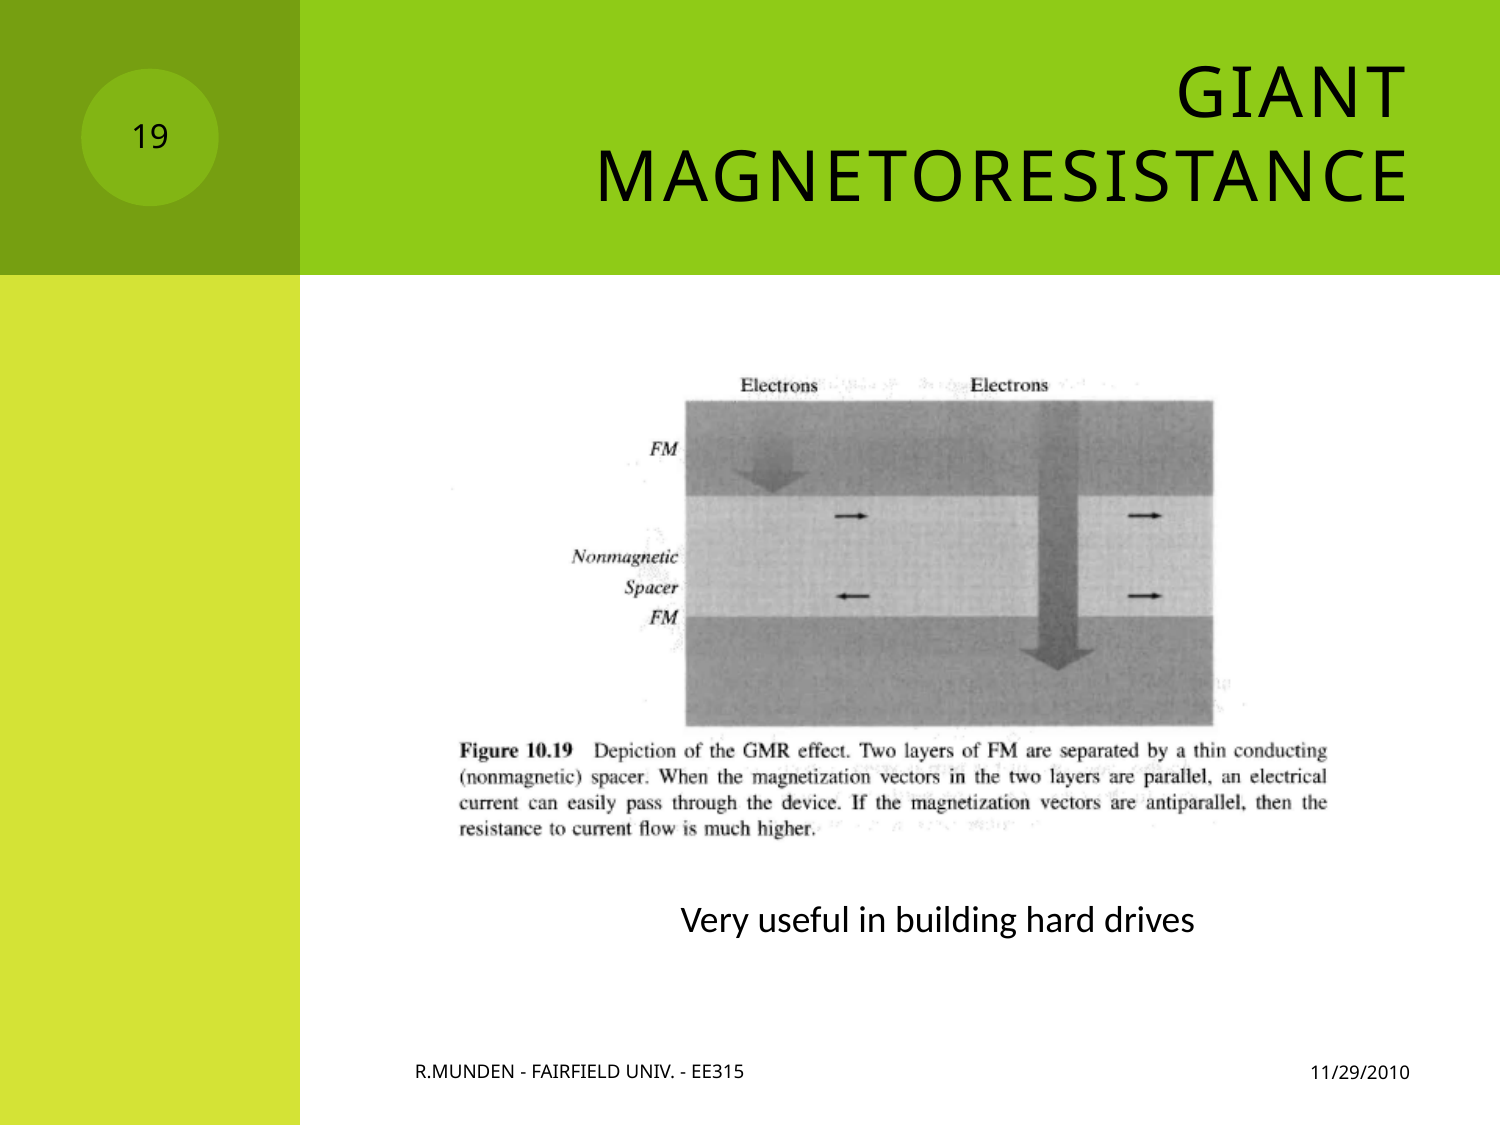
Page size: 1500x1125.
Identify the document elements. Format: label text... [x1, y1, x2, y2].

title Giant Magnetoresistance [399, 37, 1425, 225]
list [449, 362, 1340, 844]
text_box Very useful in building hard drives [665, 887, 1211, 948]
footer R.Munden - Fairfield Univ. - EE315 [399, 1042, 875, 1103]
slide_number 19 [87, 87, 213, 188]
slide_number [1074, 1041, 1425, 1102]
